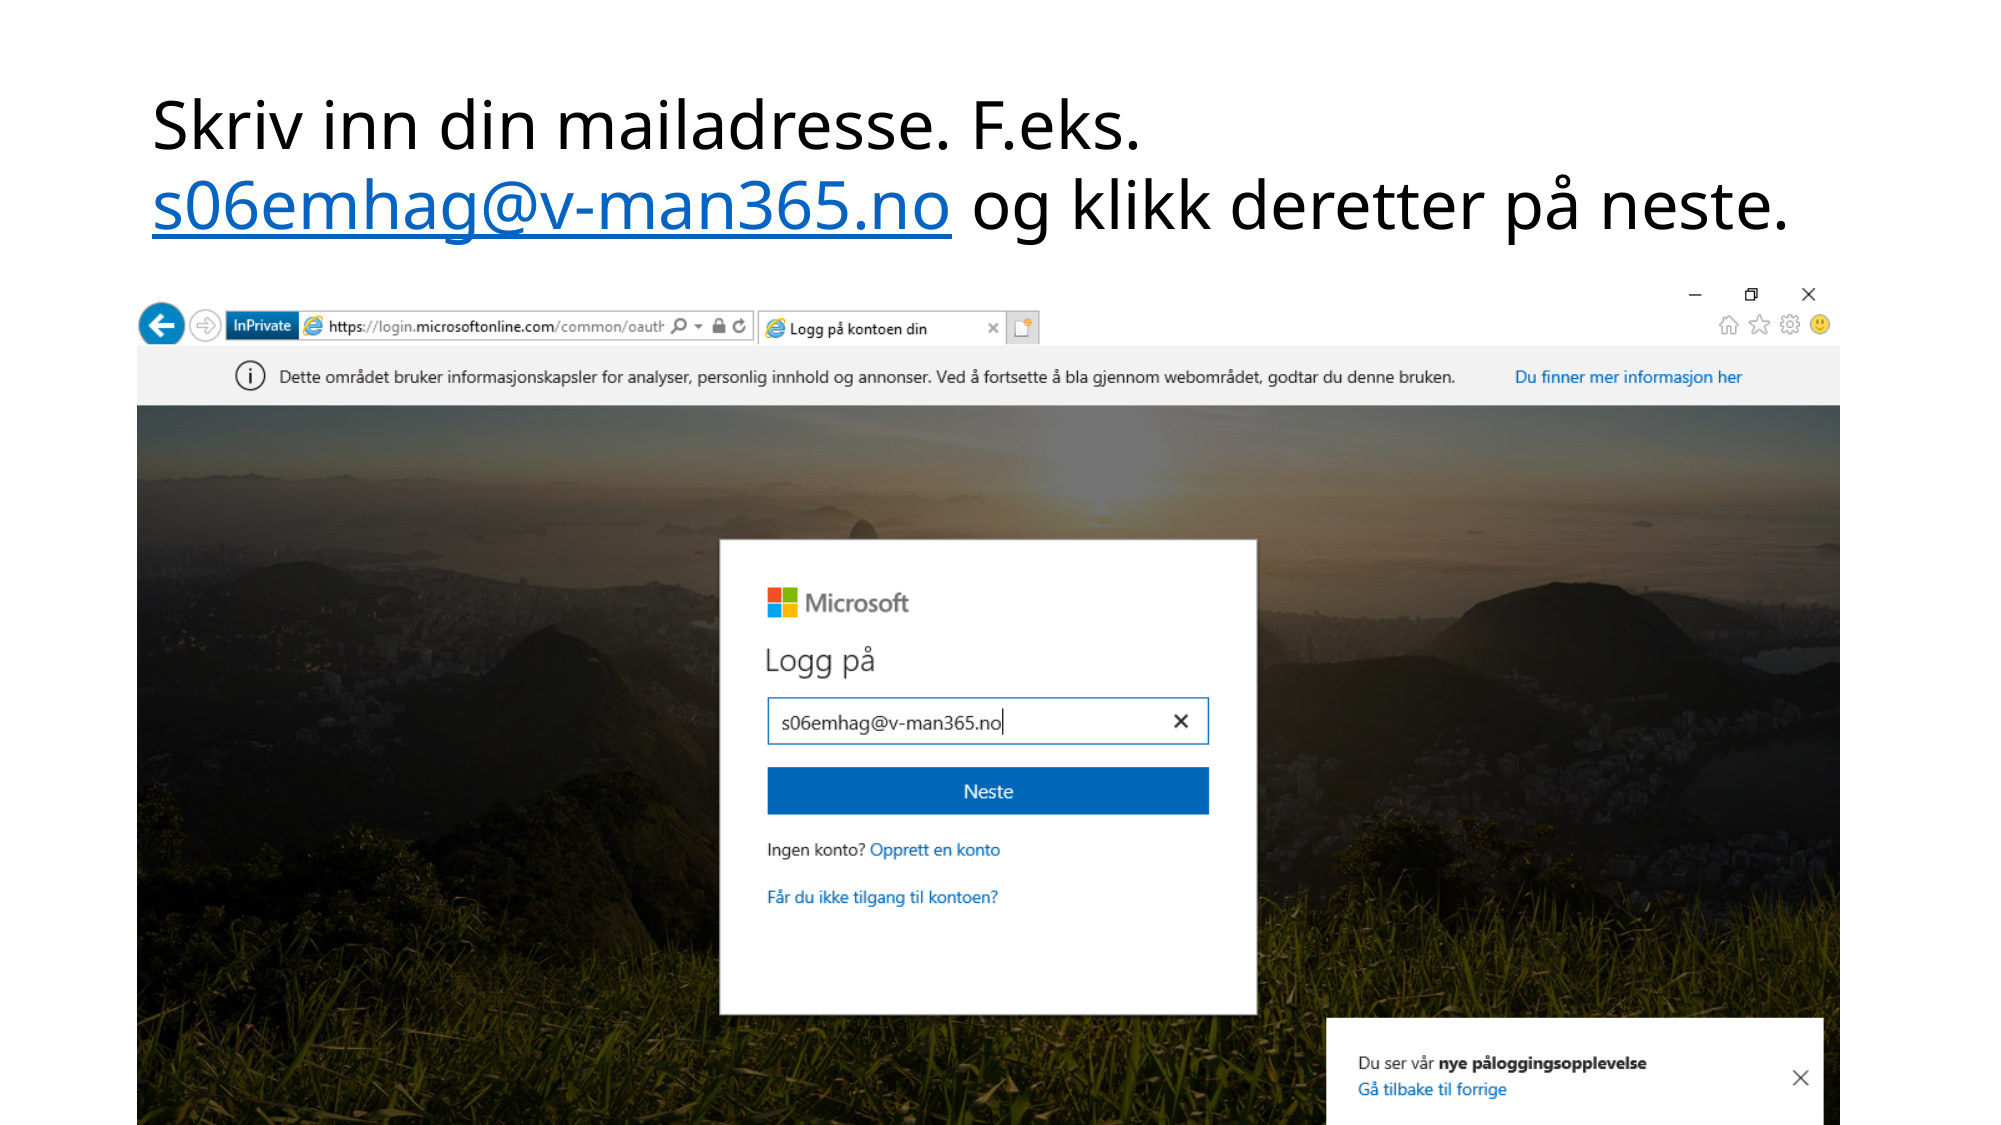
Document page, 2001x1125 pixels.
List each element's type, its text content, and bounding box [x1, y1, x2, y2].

title Skriv inn din mailadresse. F.eks. s06emhag@v-man365.no og klikk deretter på neste. [137, 59, 1863, 278]
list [137, 277, 1840, 1125]
